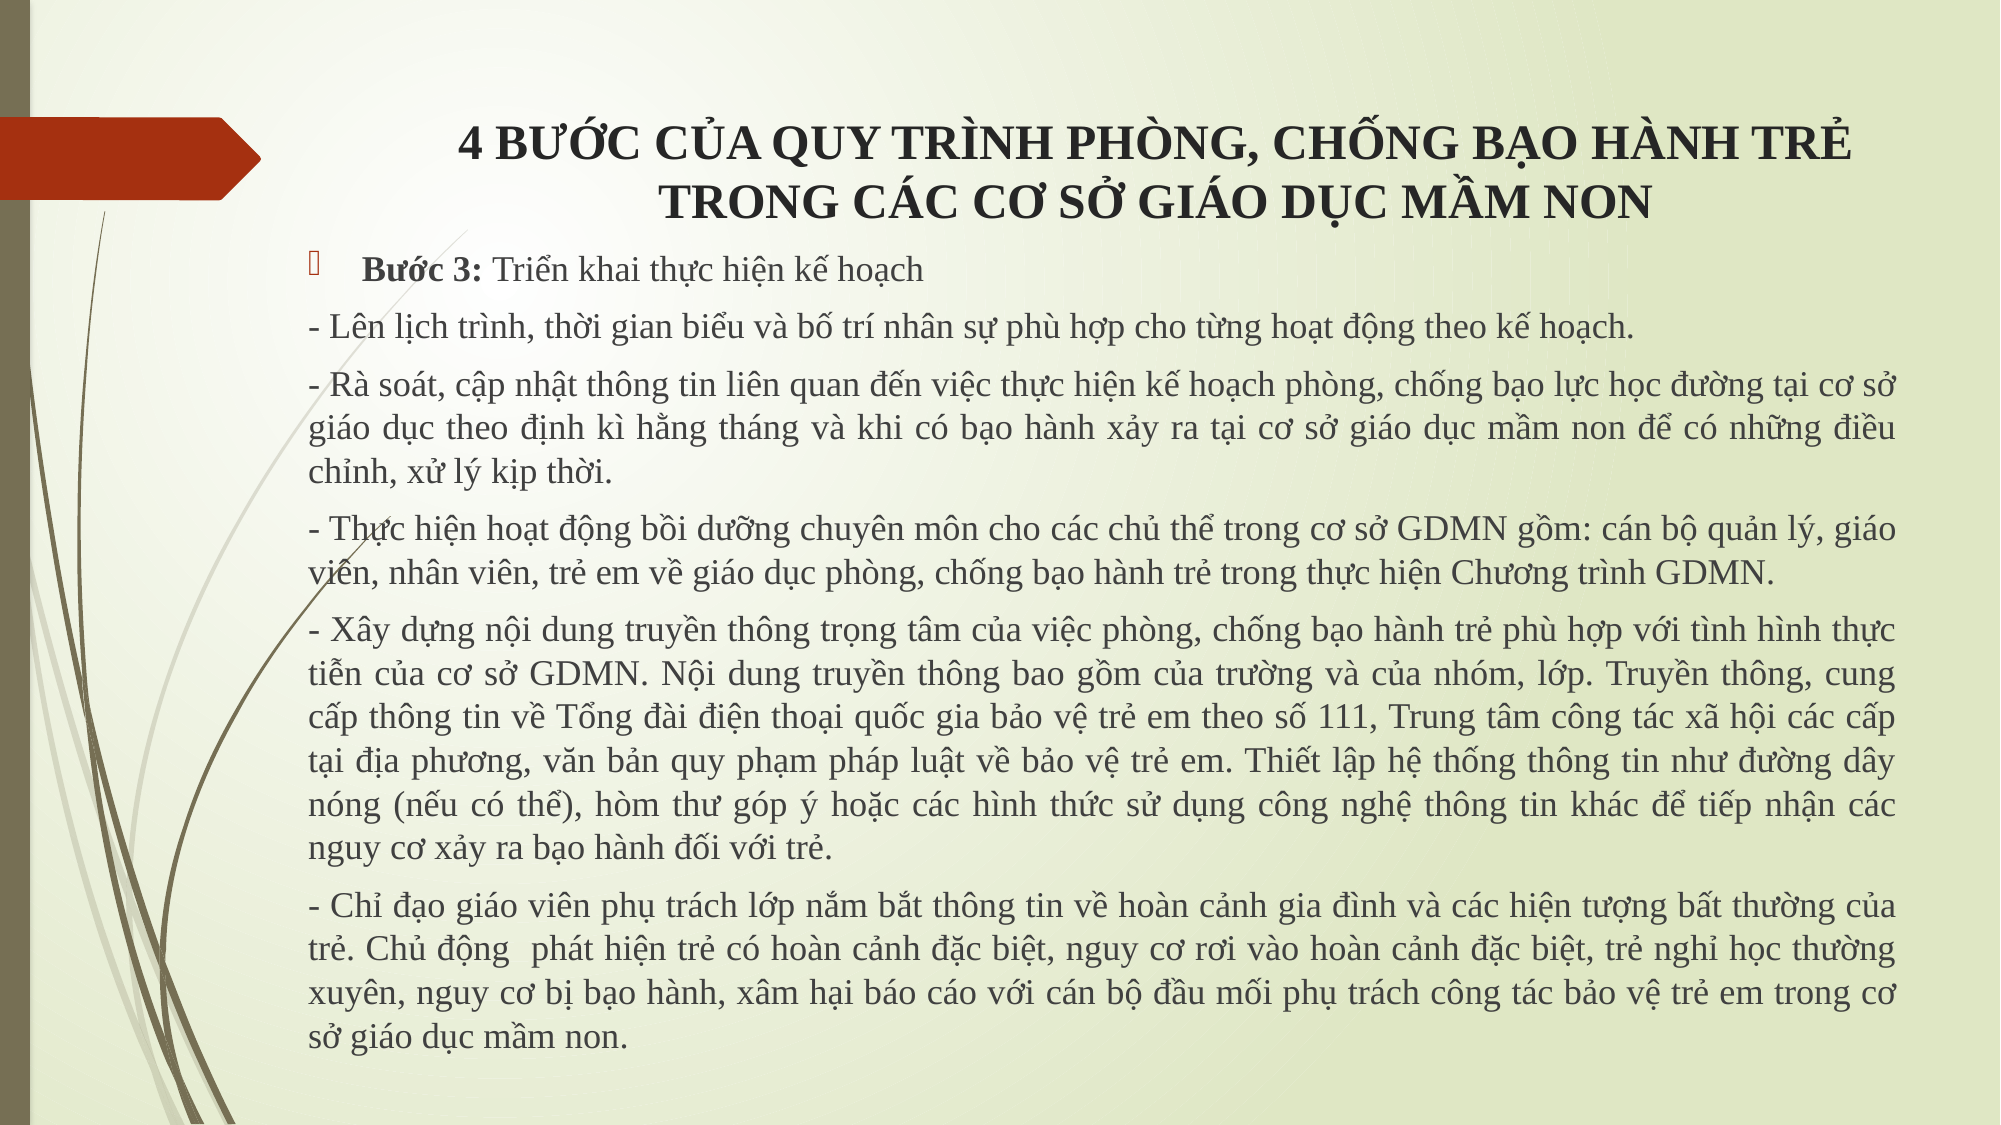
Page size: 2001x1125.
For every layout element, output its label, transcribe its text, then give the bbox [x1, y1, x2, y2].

list Bước 3: Triển khai thực hiện kế hoạch - Lên lịch trình, thời gian biểu và bố trí nhân sự phù hợp cho từng hoạt động theo kế hoạch. - Rà soát, cập nhật thông tin liên quan đến việc thực hiện kế hoạch phòng, chống bạo lực học đường tại cơ sở giáo dục theo định kì hằng tháng và khi có bạo hành xảy ra tại cơ sở giáo dục mầm non để có những điều chỉnh, xử lý kịp thời. - Thực hiện hoạt động bồi dưỡng chuyên môn cho các chủ thể trong cơ sở GDMN gồm: cán bộ quản lý, giáo viên, nhân viên, trẻ em về giáo dục phòng, chống bạo hành trẻ trong thực hiện Chương trình GDMN. - Xây dựng nội dung truyền thông trọng tâm của việc phòng, chống bạo hành trẻ phù hợp với tình hình thực tiễn của cơ sở GDMN. Nội dung truyền thông bao gồm của trường và của nhóm, lớp. Truyền thông, cung cấp thông tin về Tổng đài điện thoại quốc gia bảo vệ trẻ em theo số 111, Trung tâm công tác xã hội các cấp tại địa phương, văn bản quy phạm pháp luật về bảo vệ trẻ em. Thiết lập hệ thống thông tin như đường dây nóng (nếu có thể), hòm thư góp ý hoặc các hình thức sử dụng công nghệ thông tin khác để tiếp nhận các nguy cơ xảy ra bạo hành đối với trẻ. - Chỉ đạo giáo viên phụ trách lớp nắm bắt thông tin về hoàn cảnh gia đình và các hiện tượng bất thường của trẻ. Chủ động phát hiện trẻ có hoàn cảnh đặc biệt, nguy cơ rơi vào hoàn cảnh đặc biệt, trẻ nghỉ học thường xuyên, nguy cơ bị bạo hành, xâm hại báo cáo với cán bộ đầu mối phụ trách công tác bảo vệ trẻ em trong cơ sở giáo dục mầm non. [293, 237, 1912, 1077]
title 4 BƯỚC CỦA QUY TRÌNH PHÒNG, CHỐNG BẠO HÀNH TRẺ TRONG CÁC CƠ SỞ GIÁO DỤC MẦM NON [425, 102, 1888, 237]
